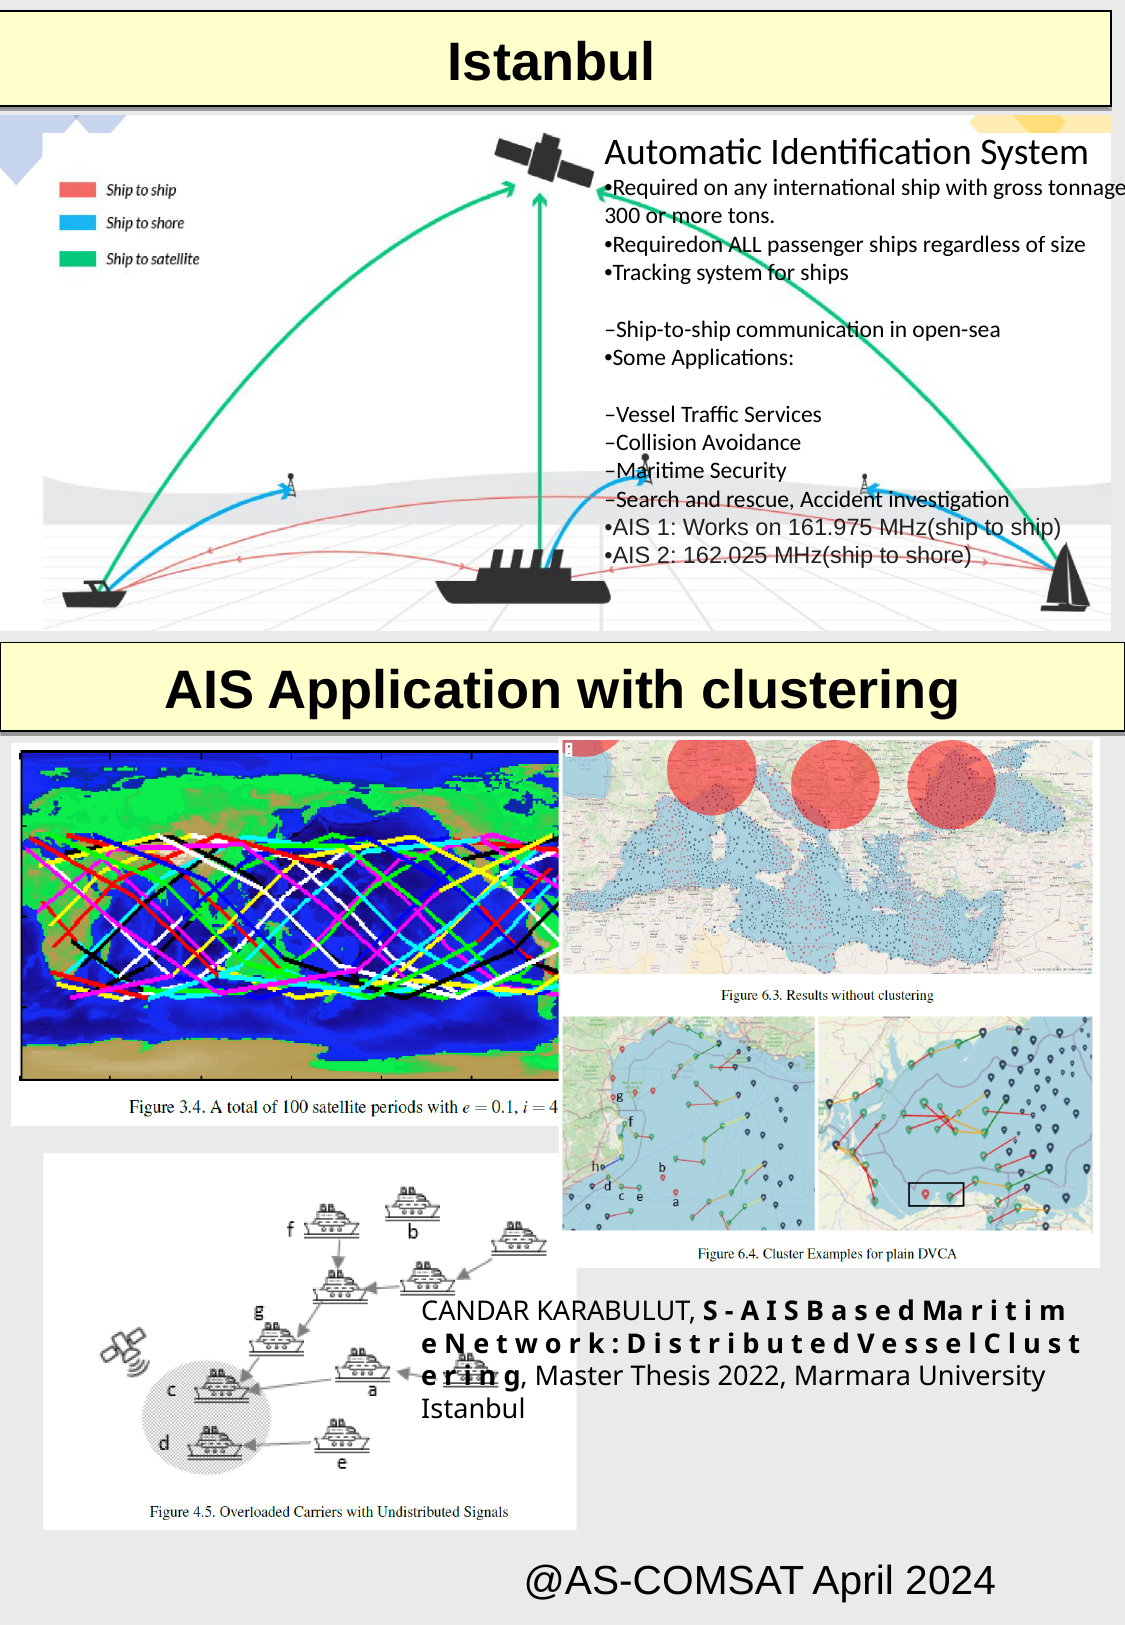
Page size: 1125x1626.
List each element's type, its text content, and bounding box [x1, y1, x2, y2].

text_box @AS-COMSAT April 2024 [508, 1546, 1012, 1611]
text_box CANDAR KARABULUT, S - A I S B a s e d Ma r i t i m e N e t w o r k : D i s t r i b u t e d V e s s e l C l u s t e r i n g, Master Thesis 2022, Marmara University Istanbul [582, 1286, 1101, 1431]
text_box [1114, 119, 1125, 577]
picture [0, 114, 1112, 631]
picture [10, 737, 1101, 1530]
text_box AIS Application with clustering [0, 642, 1125, 731]
text_box Istanbul [0, 11, 1111, 106]
